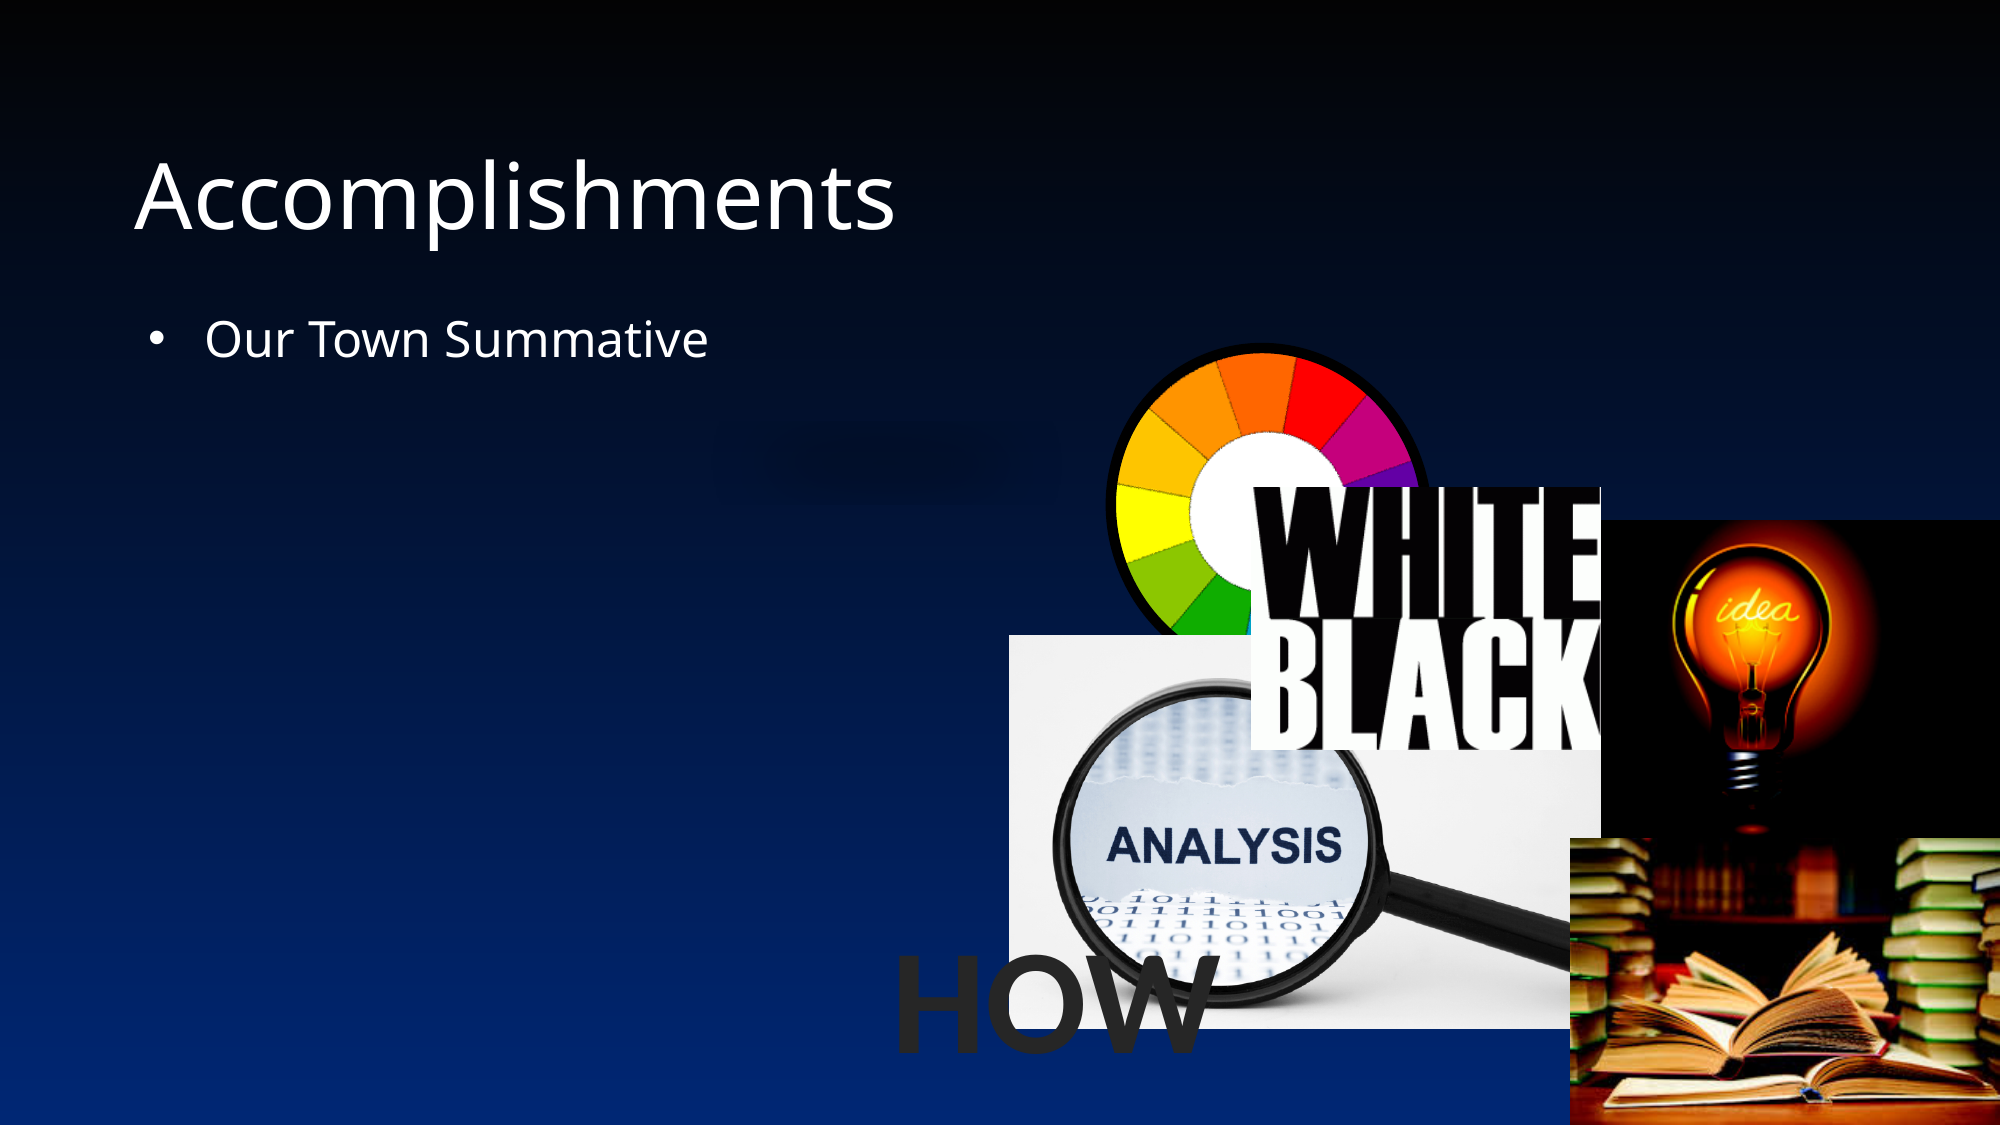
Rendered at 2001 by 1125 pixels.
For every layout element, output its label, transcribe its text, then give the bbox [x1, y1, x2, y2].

picture [1009, 346, 2000, 1125]
text_box HOW [872, 896, 1241, 1092]
text_box Our Town Summative [133, 299, 779, 375]
text_box Accomplishments [119, 130, 1371, 256]
